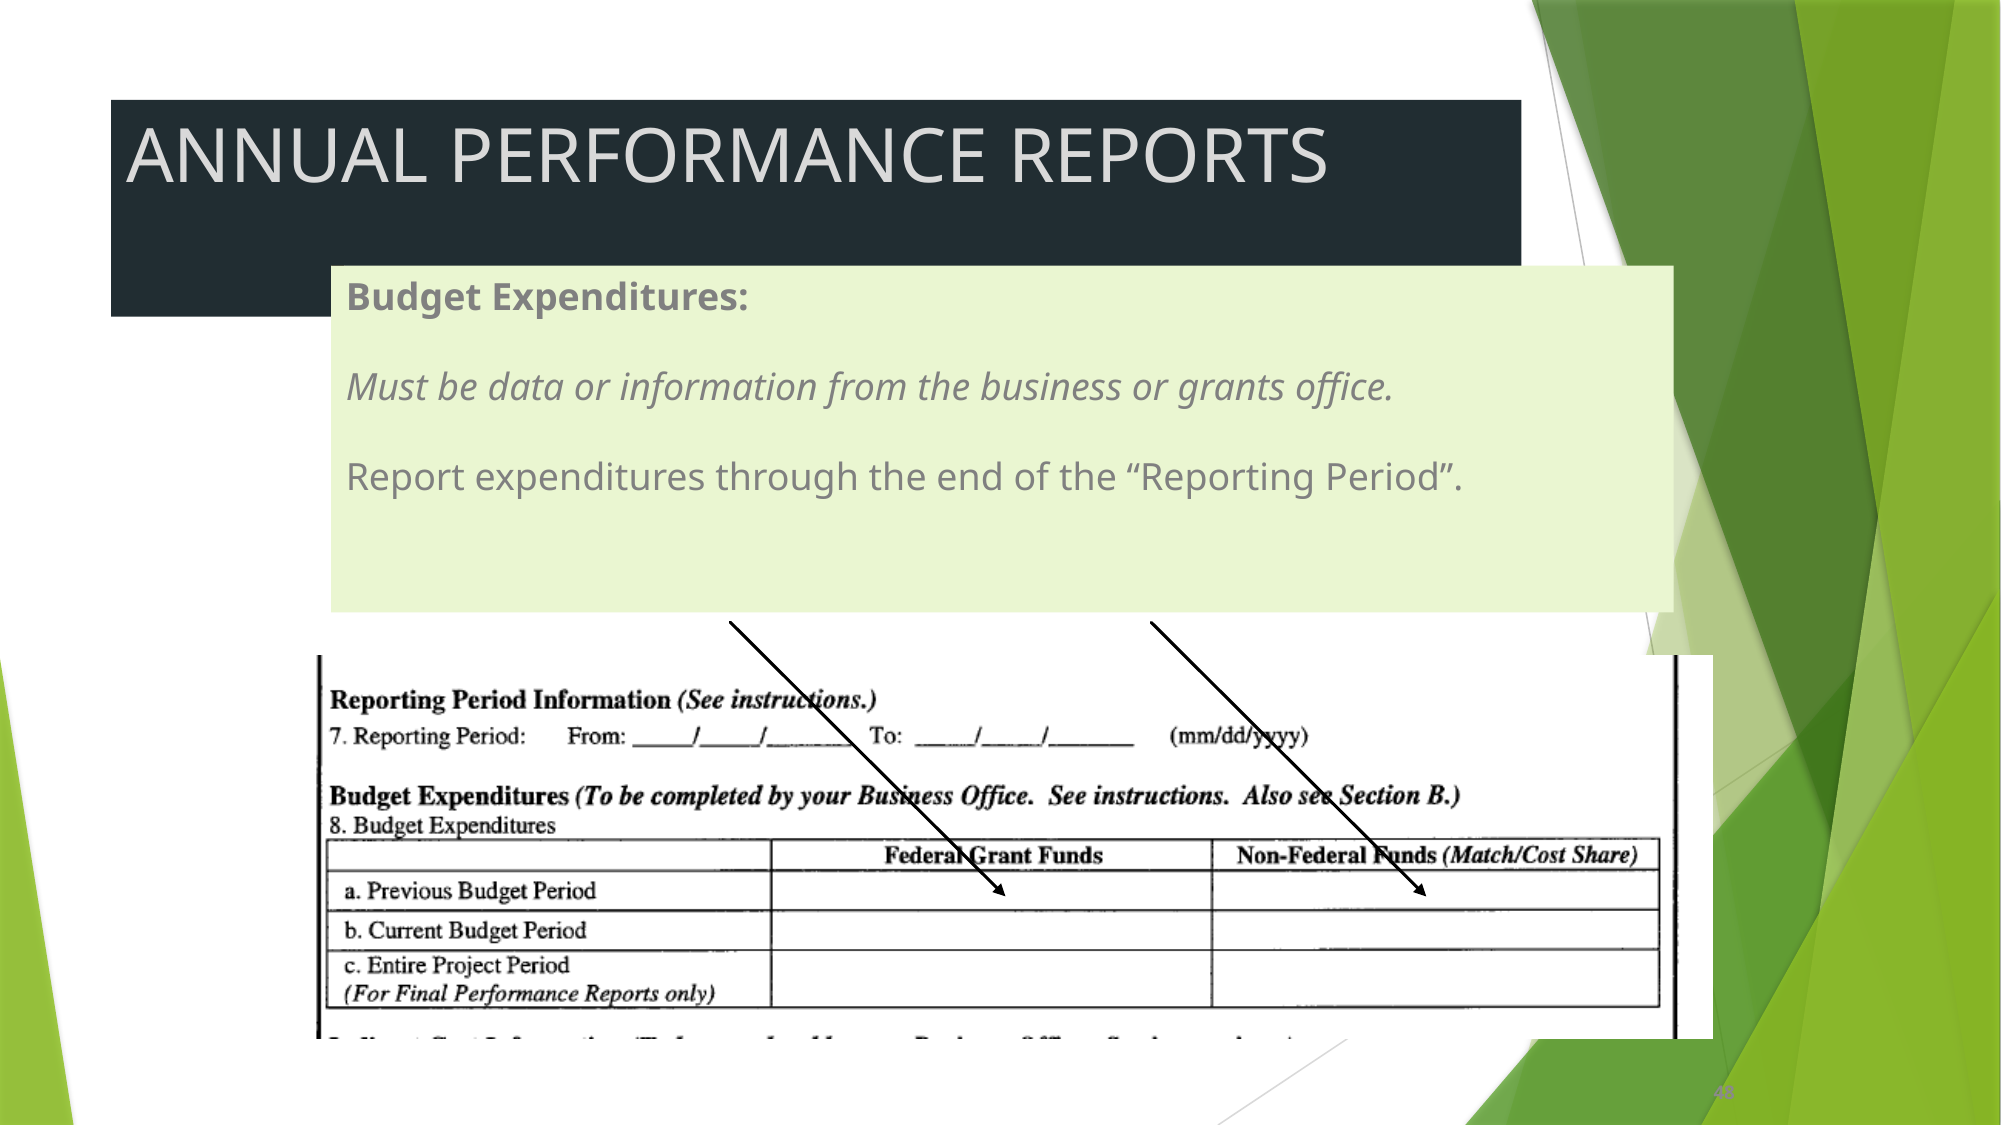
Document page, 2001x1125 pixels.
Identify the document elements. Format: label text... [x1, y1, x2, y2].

slide_number 48 [1400, 1063, 1750, 1124]
picture [292, 655, 1713, 1040]
text_box [729, 621, 765, 654]
text_box [1150, 621, 1186, 654]
title ANNUAL PERFORMANCE REPORTS [111, 99, 1522, 317]
text_box Budget Expenditures: Must be data or information from the business or grants office. Report expenditures through the end of the “Reporting Period”. [331, 265, 1674, 613]
